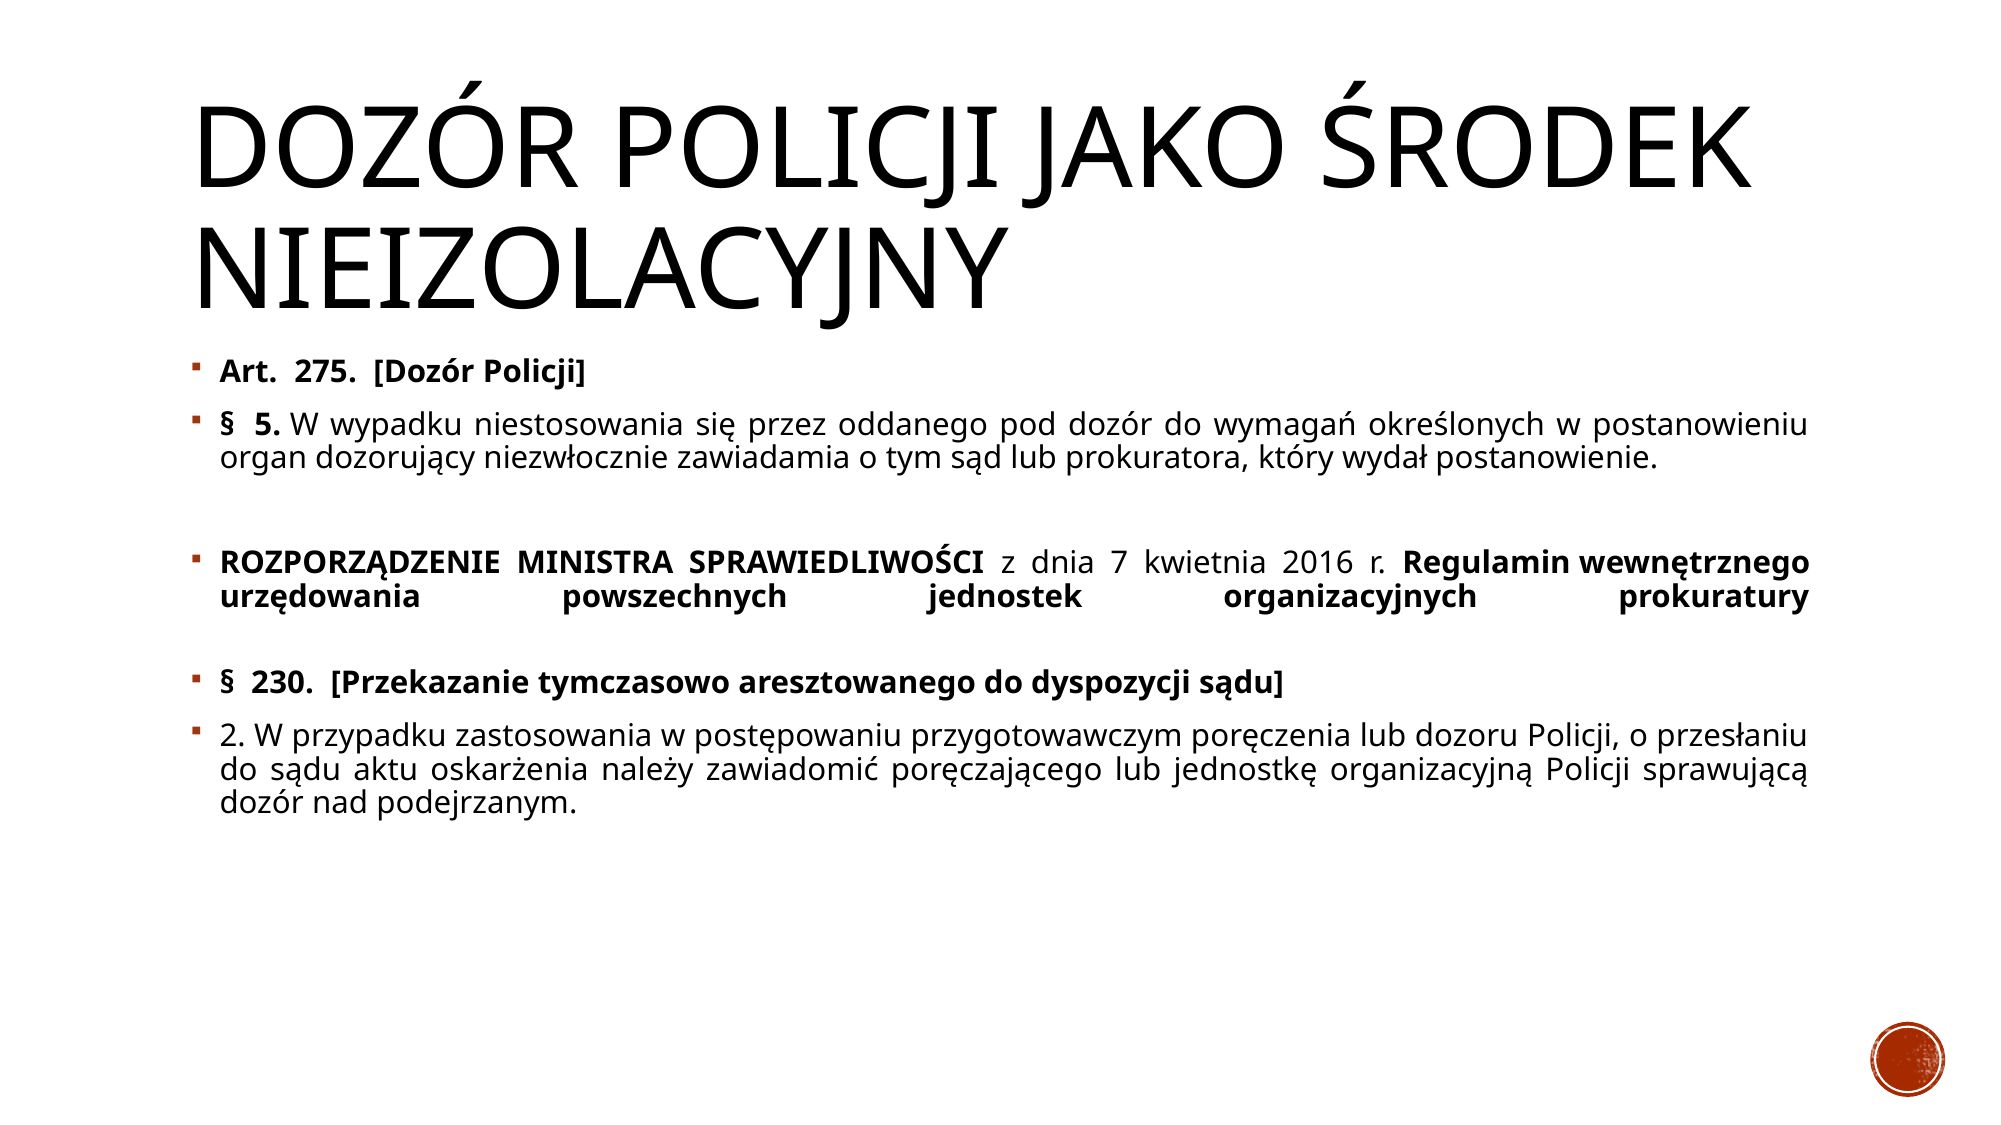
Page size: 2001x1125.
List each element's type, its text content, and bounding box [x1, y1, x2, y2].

list Art. 275. [Dozór Policji] § 5. W wypadku niestosowania się przez oddanego pod dozór do wymagań określonych w postanowieniu organ dozorujący niezwłocznie zawiadamia o tym sąd lub prokuratora, który wydał postanowienie. ROZPORZĄDZENIE MINISTRA SPRAWIEDLIWOŚCI z dnia 7 kwietnia 2016 r. Regulamin wewnętrznego urzędowania powszechnych jednostek organizacyjnych prokuratury § 230. [Przekazanie tymczasowo aresztowanego do dyspozycji sądu] 2. W przypadku zastosowania w postępowaniu przygotowawczym poręczenia lub dozoru Policji, o przesłaniu do sądu aktu oskarżenia należy zawiadomić poręczającego lub jednostkę organizacyjną Policji sprawującą dozór nad podejrzanym. [175, 348, 1826, 1013]
title Dozór Policji jako środek nieizolacyjny [175, 79, 1826, 344]
